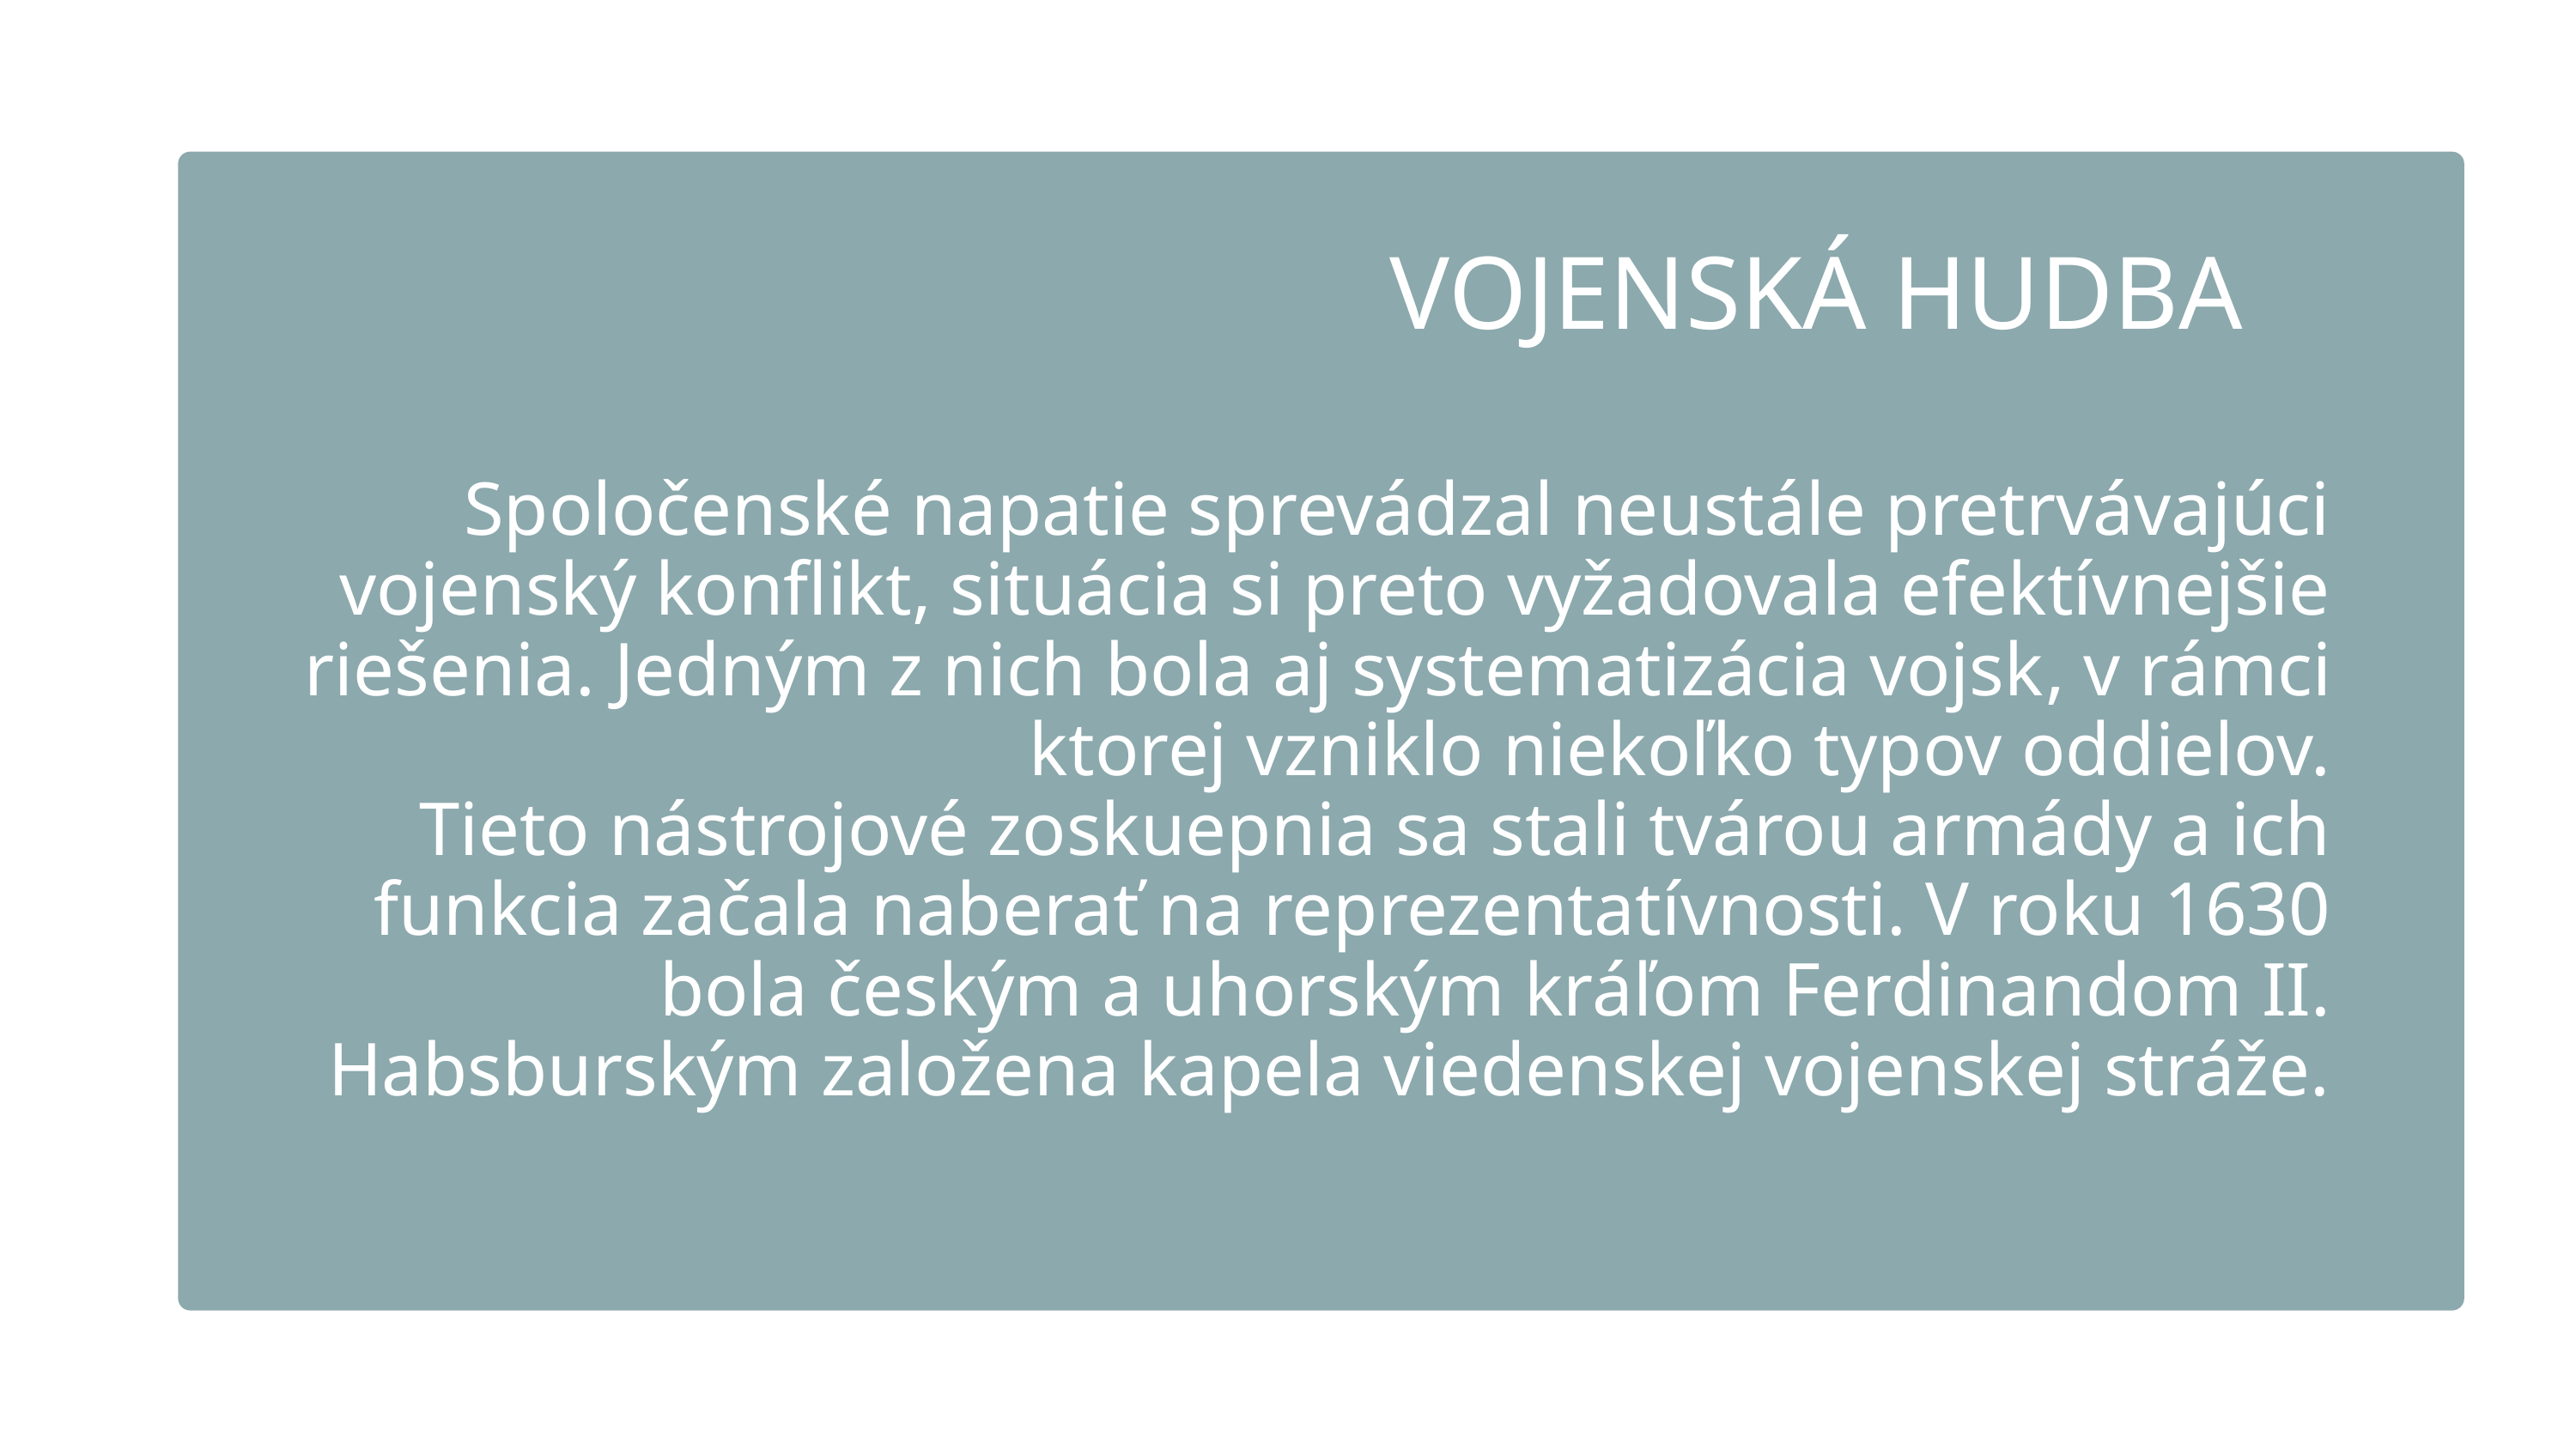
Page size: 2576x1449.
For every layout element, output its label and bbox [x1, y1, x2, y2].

text_box [178, 151, 2465, 1311]
